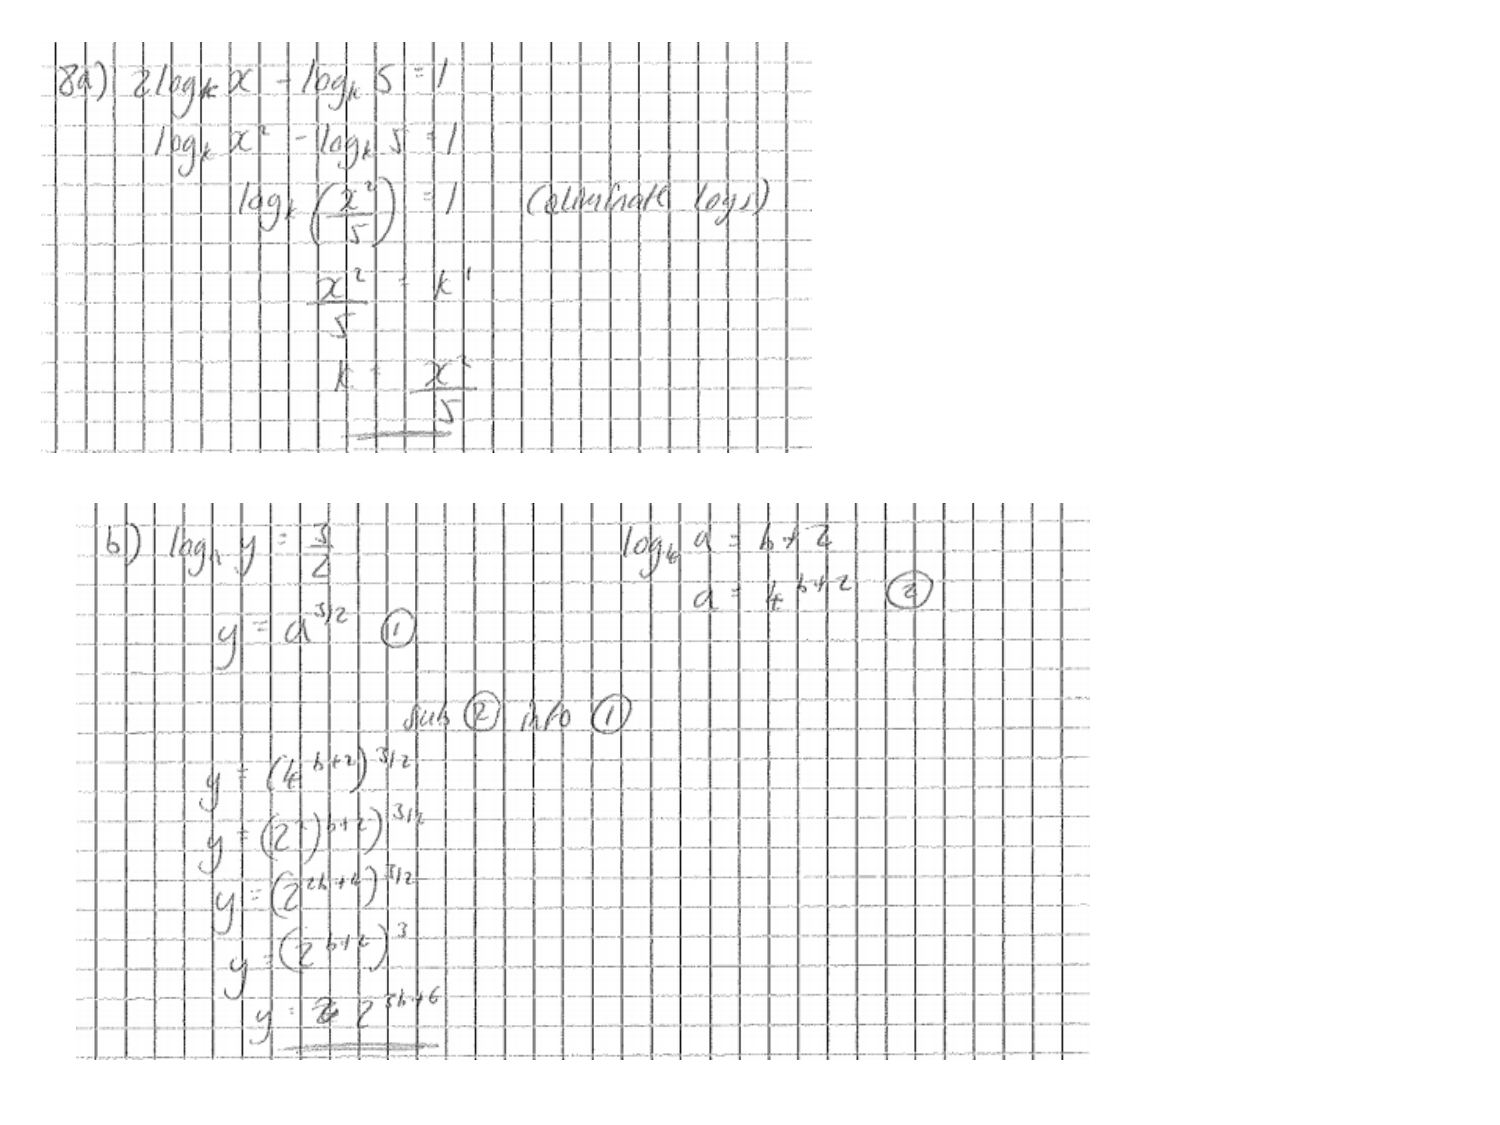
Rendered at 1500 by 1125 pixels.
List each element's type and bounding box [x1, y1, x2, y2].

picture [40, 42, 812, 453]
picture [76, 503, 1090, 1060]
